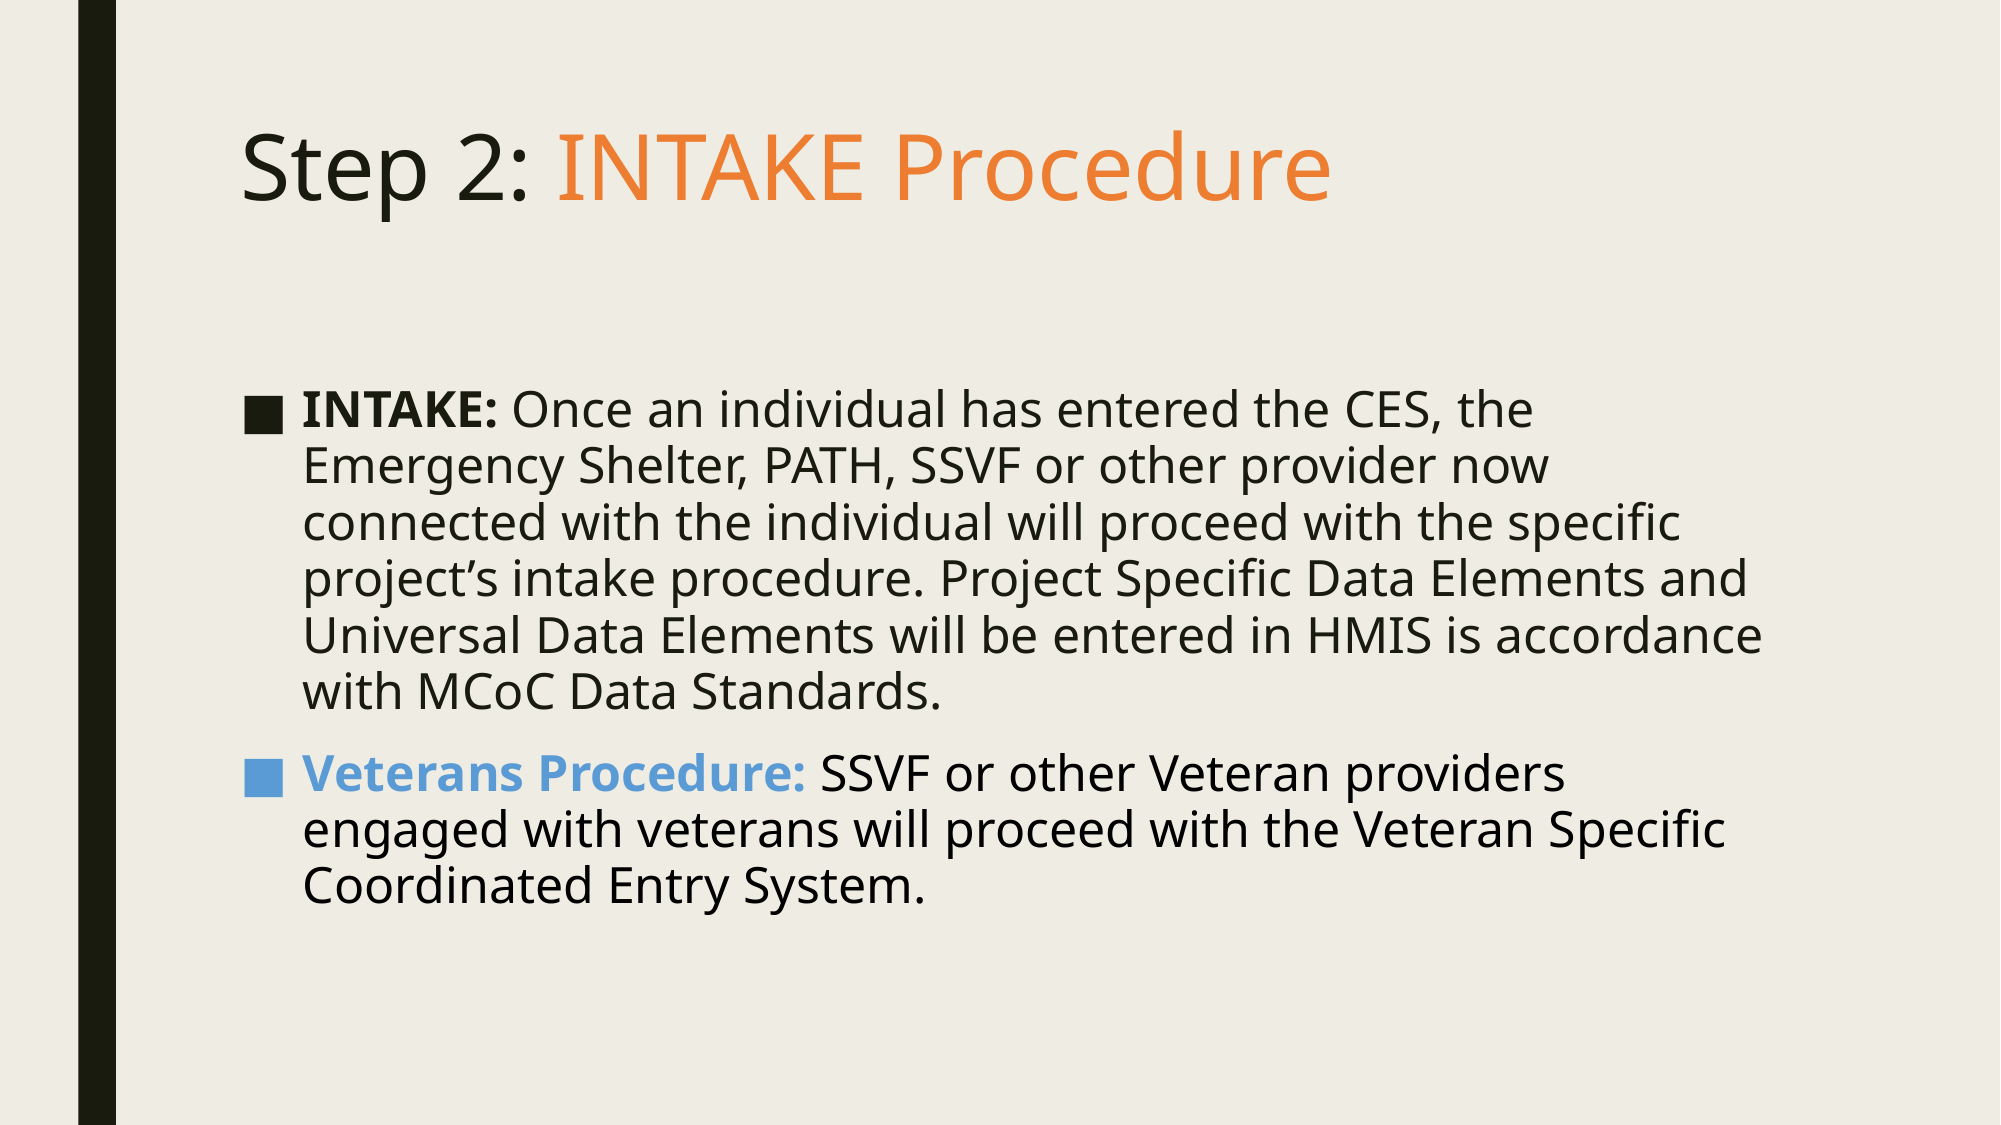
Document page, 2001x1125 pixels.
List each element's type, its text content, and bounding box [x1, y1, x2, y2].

title Step 2: INTAKE Procedure [225, 114, 1800, 359]
list INTAKE: Once an individual has entered the CES, the Emergency Shelter, PATH, SSVF or other provider now connected with the individual will proceed with the specific project’s intake procedure. Project Specific Data Elements and Universal Data Elements will be entered in HMIS is accordance with MCoC Data Standards. Veterans Procedure: SSVF or other Veteran providers engaged with veterans will proceed with the Veteran Specific Coordinated Entry System. [225, 375, 1800, 963]
